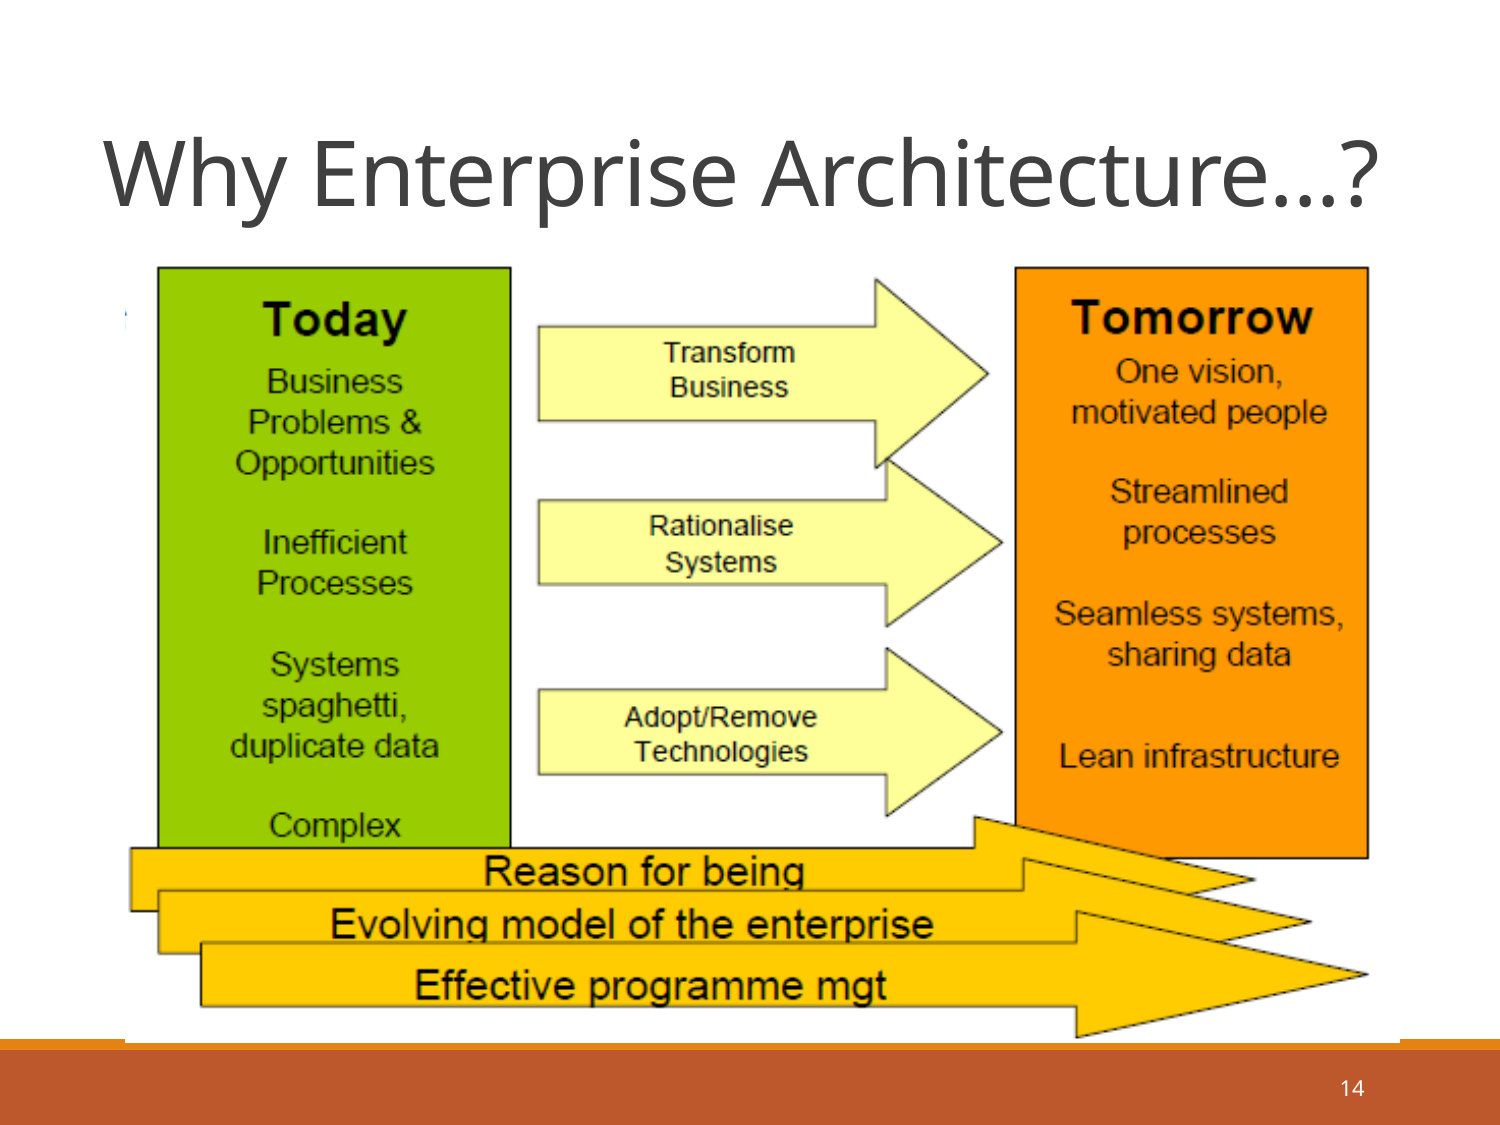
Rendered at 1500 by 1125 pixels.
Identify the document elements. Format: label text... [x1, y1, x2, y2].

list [124, 249, 1401, 1043]
title Why Enterprise Architecture...? [87, 45, 1425, 233]
slide_number 14 [1218, 1059, 1380, 1120]
